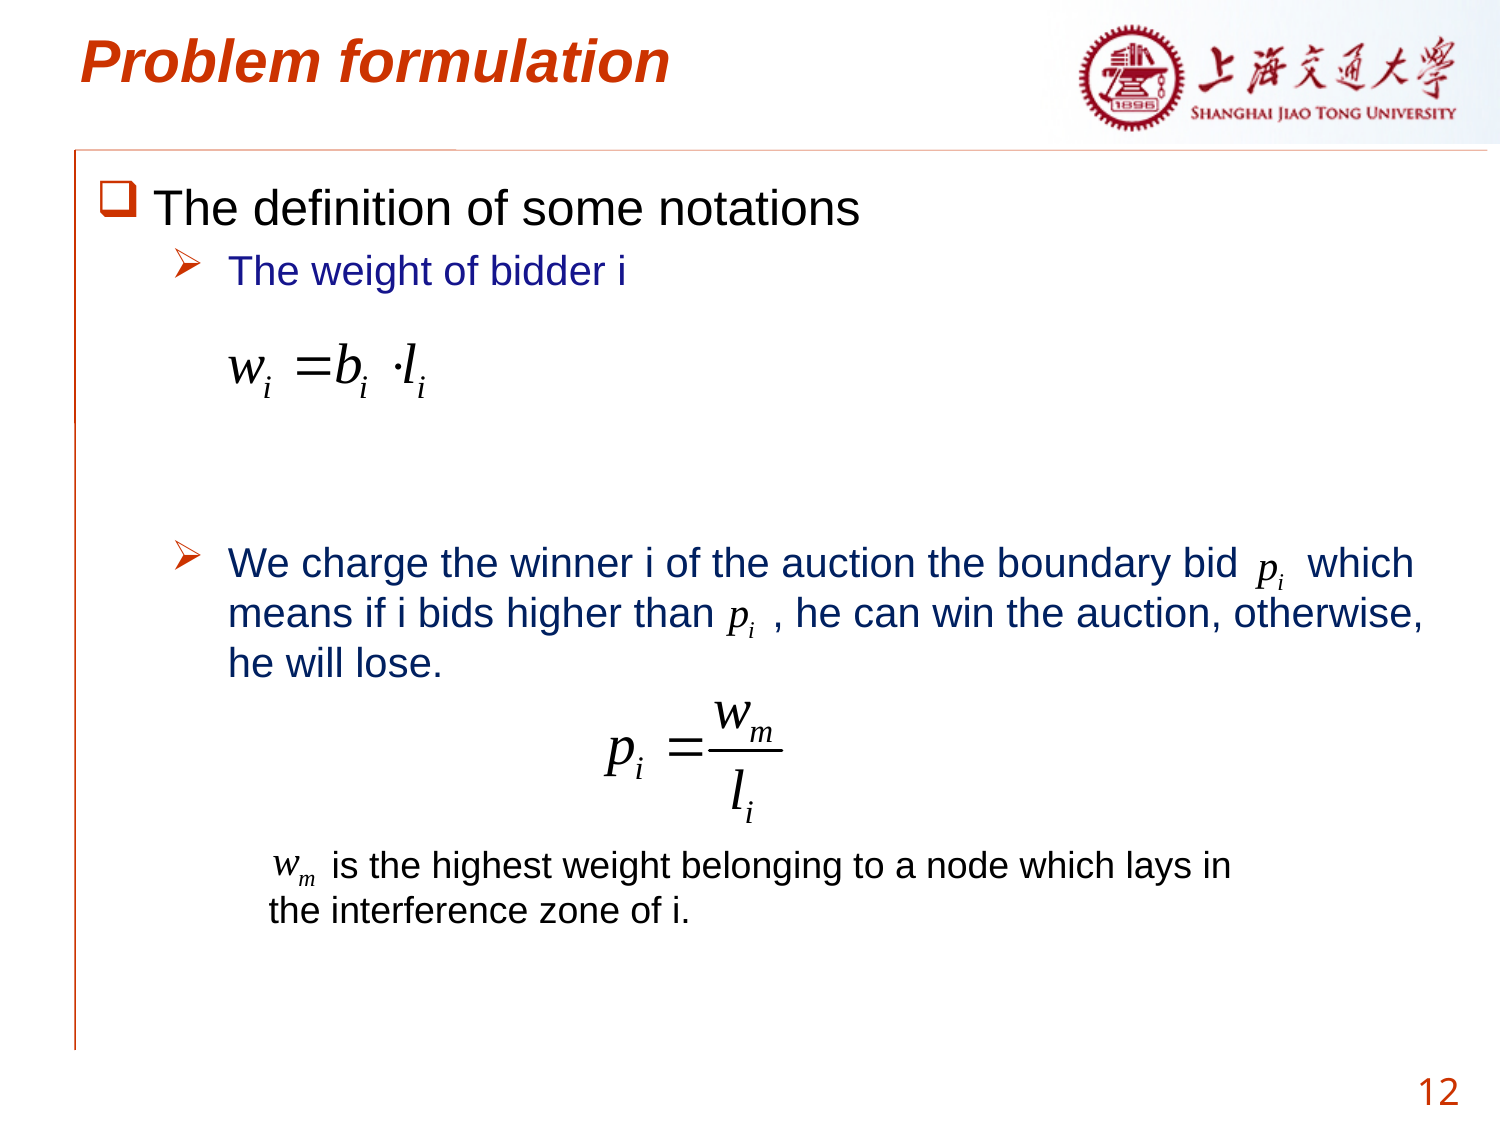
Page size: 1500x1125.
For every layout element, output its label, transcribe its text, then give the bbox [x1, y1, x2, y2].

text_box is the highest weight belonging to a node which lays in the interference zone of i. [253, 834, 1294, 939]
slide_number 12 [1350, 1074, 1475, 1113]
text_box The definition of some notations The weight of bidder i We charge the winner i of the auction the boundary bid which means if i bids higher than , he can win the auction, otherwise, he will lose. [81, 168, 1470, 1047]
text_box Problem formulation [64, 0, 1492, 134]
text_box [265, 833, 325, 897]
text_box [1245, 538, 1292, 602]
picture [1040, 0, 1500, 144]
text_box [218, 326, 438, 413]
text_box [591, 674, 792, 837]
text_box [716, 585, 762, 649]
